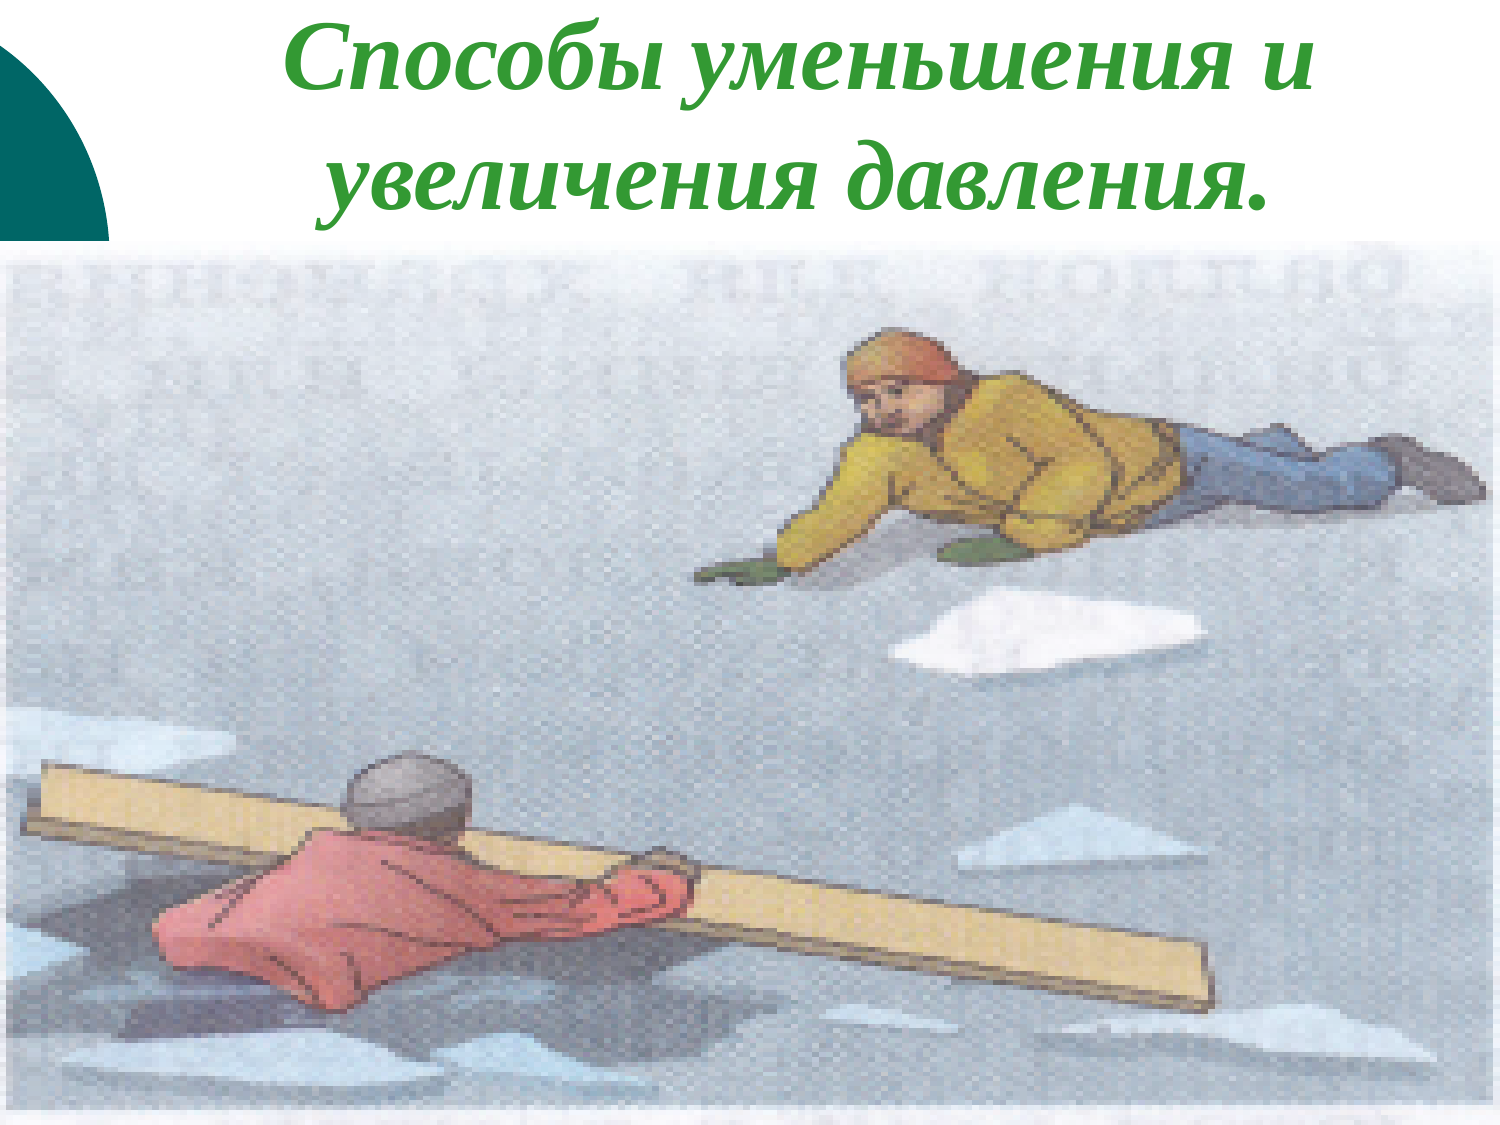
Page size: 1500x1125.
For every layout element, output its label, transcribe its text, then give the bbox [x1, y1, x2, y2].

picture [0, 241, 1500, 1125]
title Способы уменьшения и увеличения давления. [137, 49, 1463, 238]
